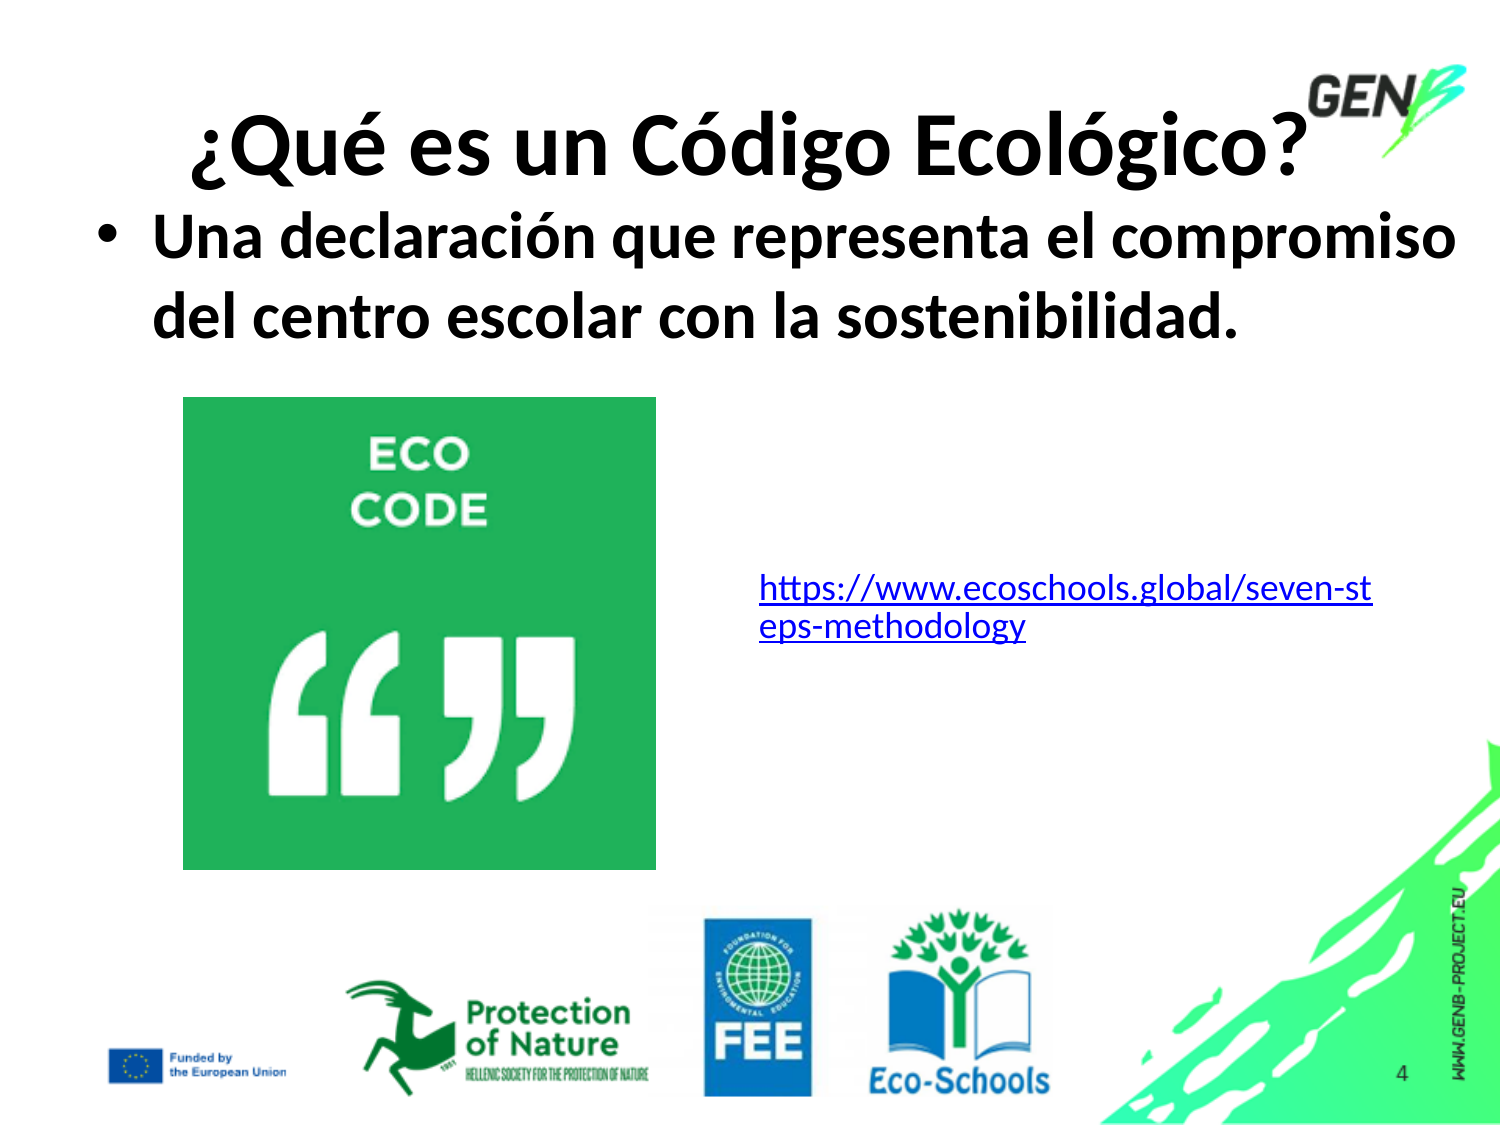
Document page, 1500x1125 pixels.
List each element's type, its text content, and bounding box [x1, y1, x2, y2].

title ¿Qué es un Código Ecológico? [75, 45, 1425, 233]
picture [0, 0, 1500, 1125]
list Una declaración que representa el compromiso del centro escolar con la sostenibilidad. [80, 184, 1483, 927]
text_box https://www.ecoschools.global/seven-steps-methodology [744, 555, 1394, 616]
